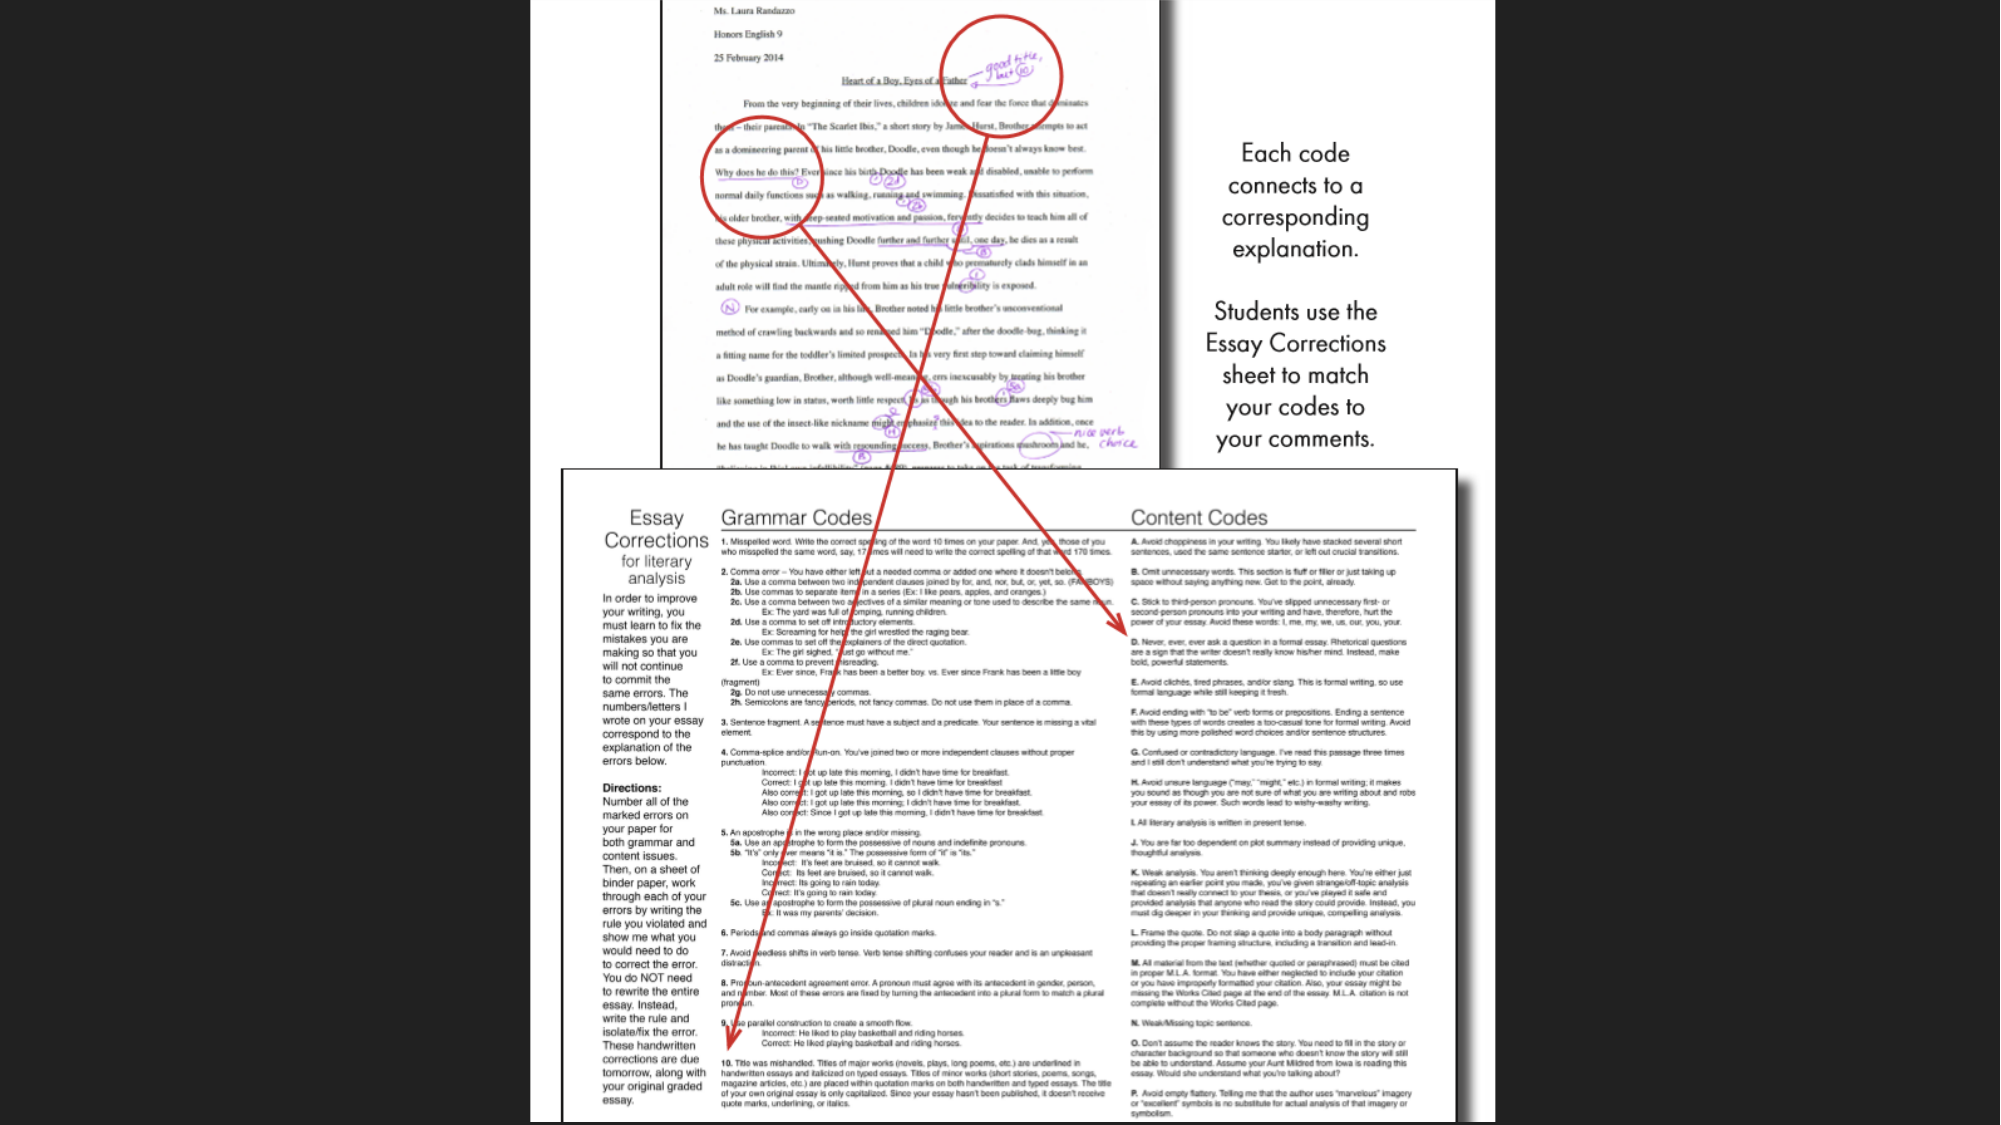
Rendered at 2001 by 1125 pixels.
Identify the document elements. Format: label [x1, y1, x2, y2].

picture [530, 0, 1496, 1123]
